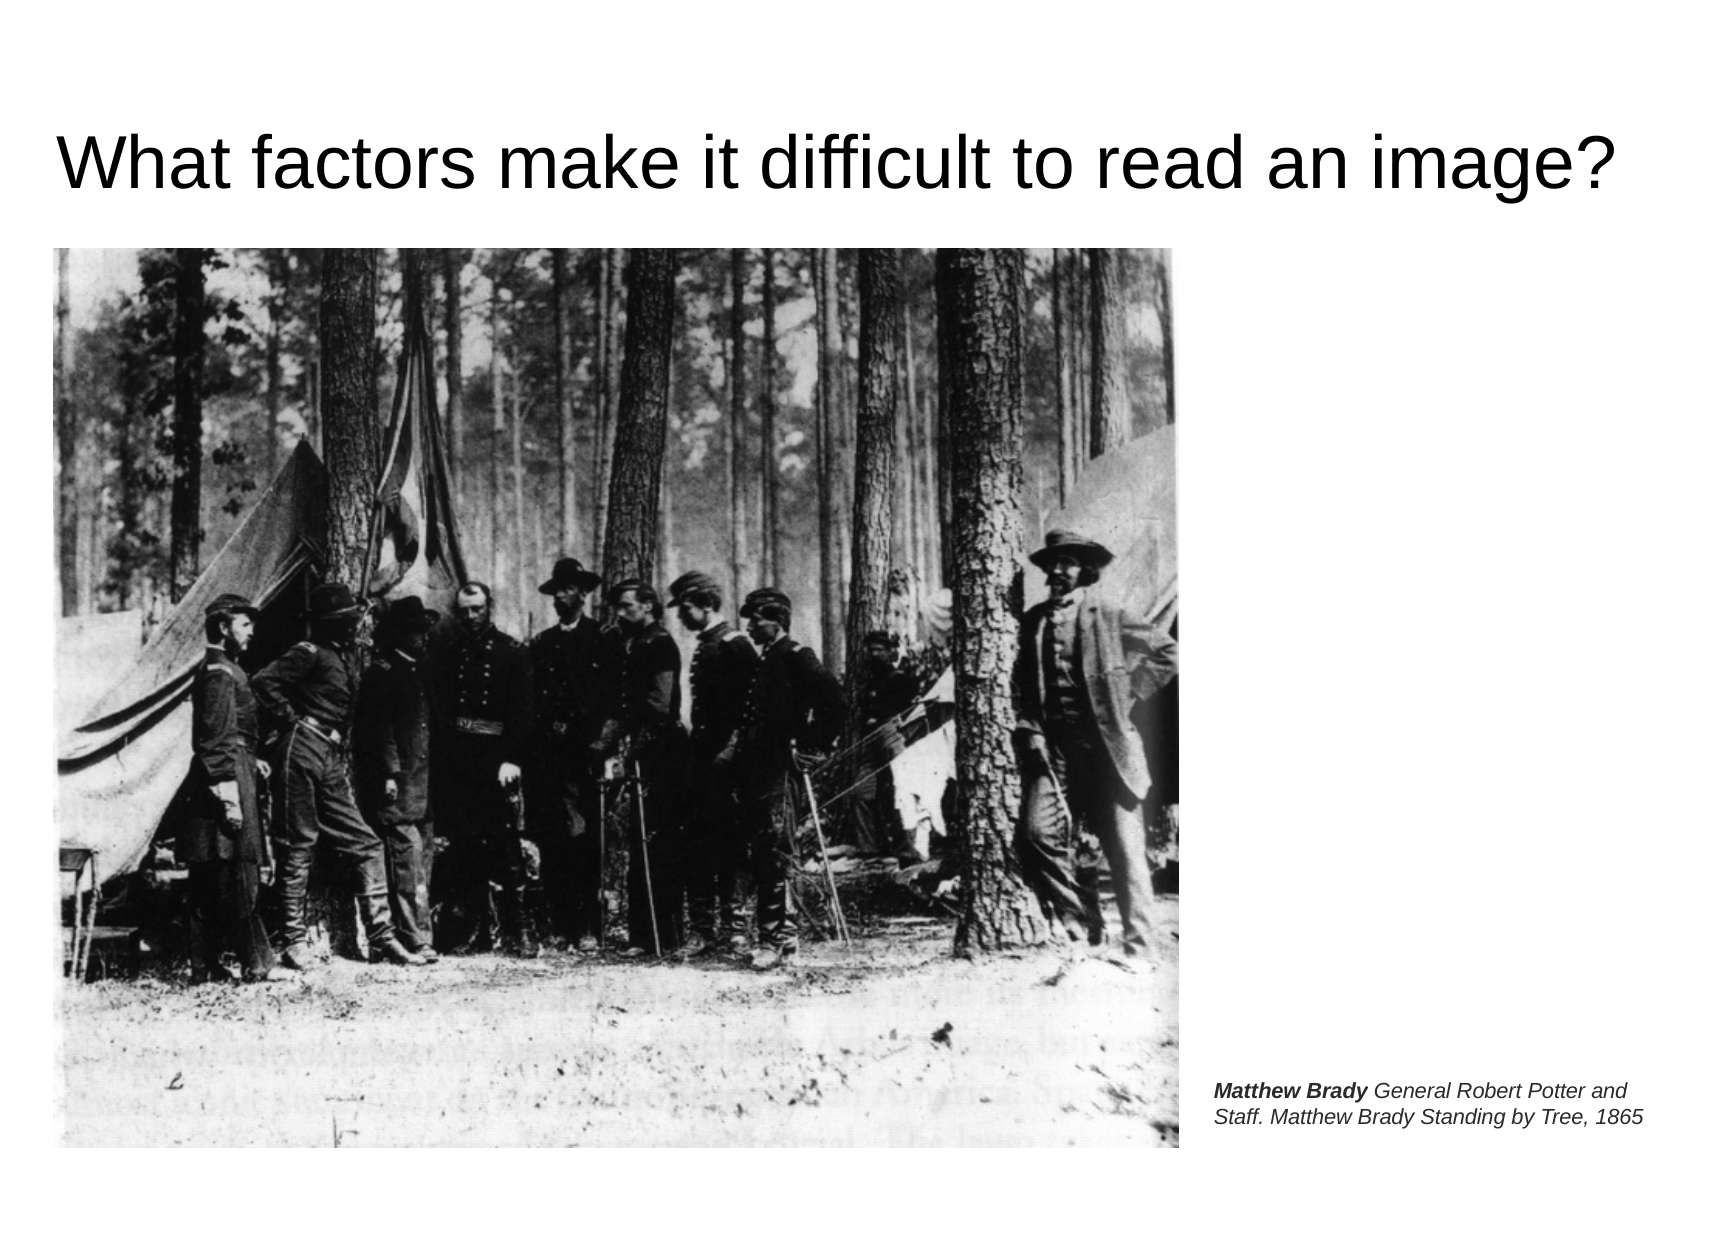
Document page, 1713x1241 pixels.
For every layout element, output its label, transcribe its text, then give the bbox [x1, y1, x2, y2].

text_box What factors make it difficult to read an image? [37, 0, 1713, 292]
picture [53, 248, 1179, 1148]
text_box Matthew Brady General Robert Potter and Staff. Matthew Brady Standing by Tree, 1865 [1198, 1061, 1691, 1148]
